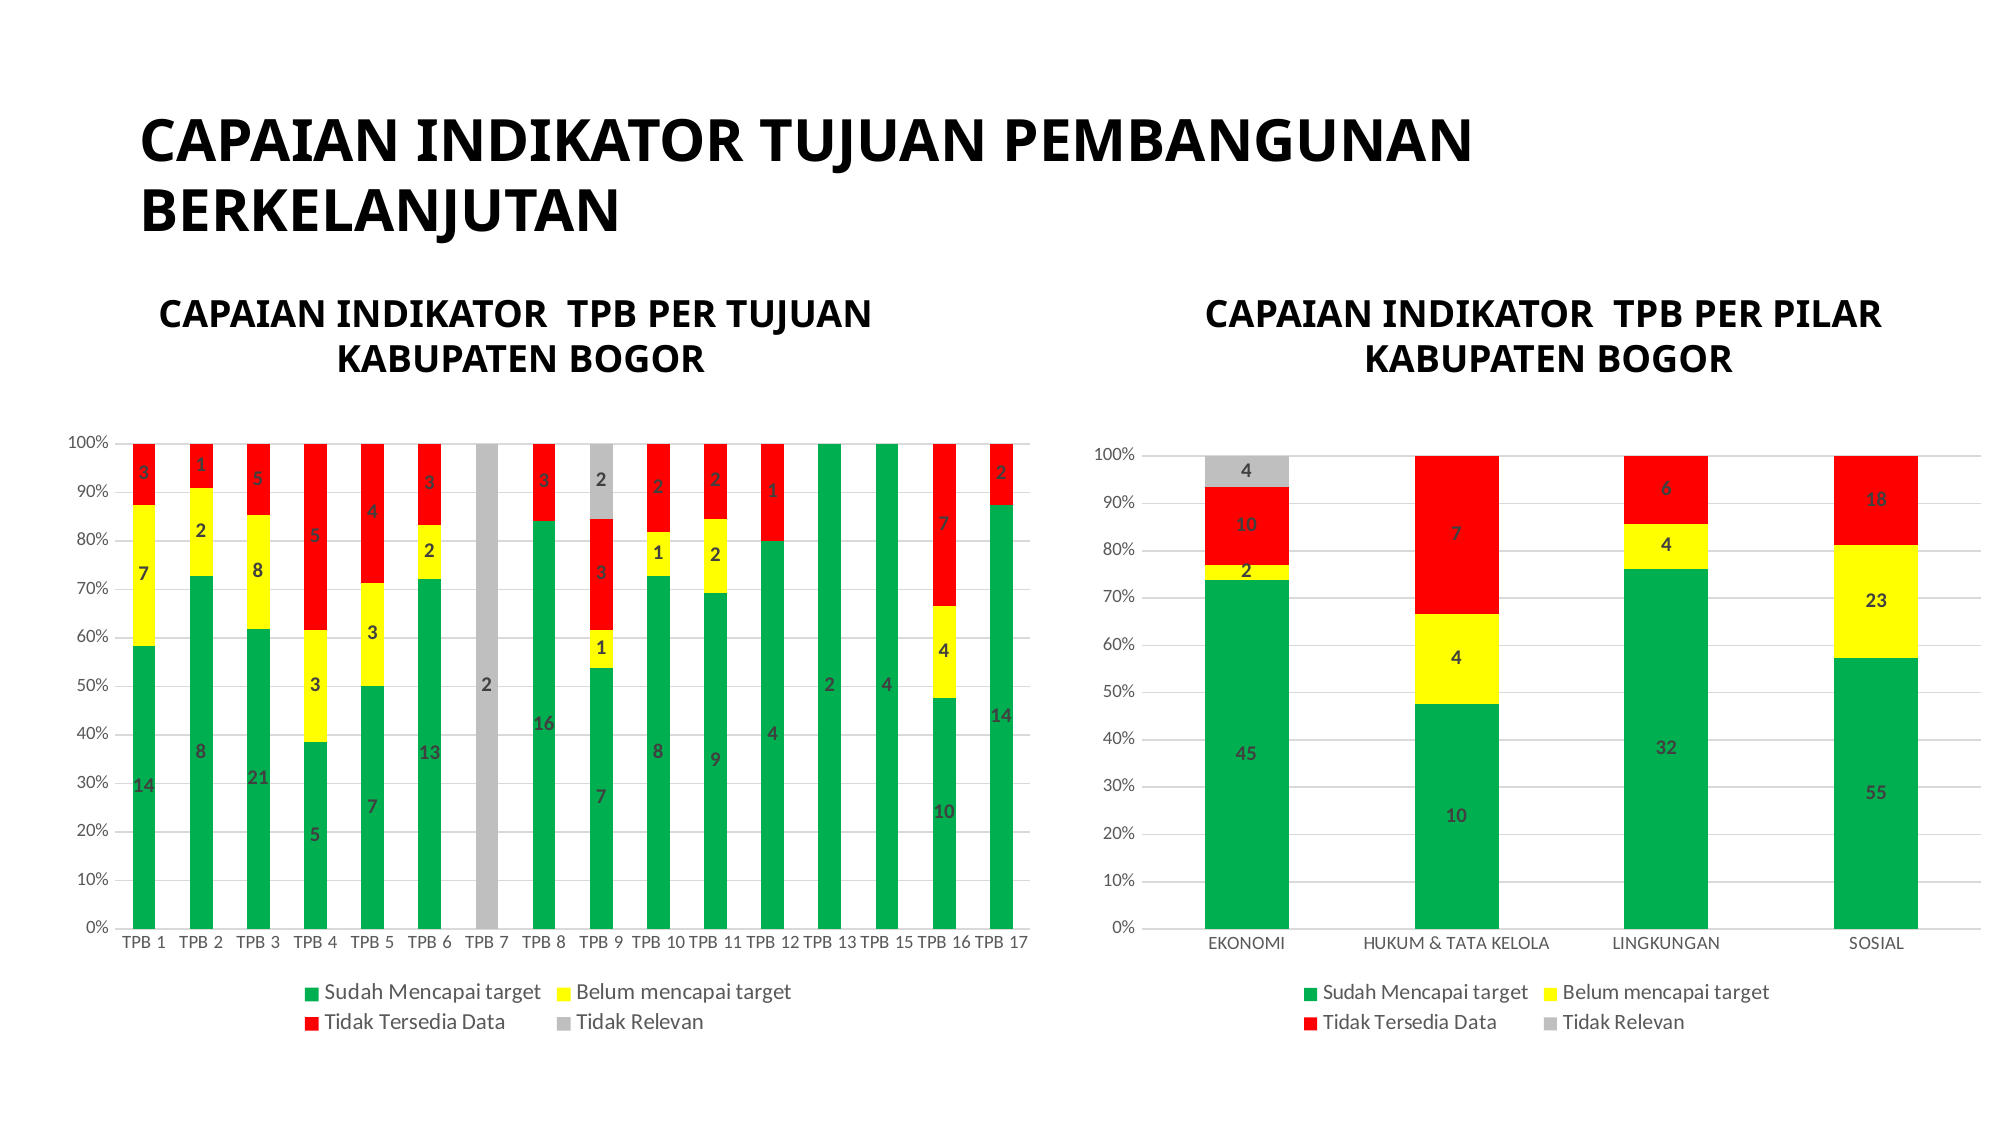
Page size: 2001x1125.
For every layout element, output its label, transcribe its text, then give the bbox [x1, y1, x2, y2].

chart [1074, 434, 2000, 1042]
chart [47, 422, 1050, 1042]
text_box CAPAIAN INDIKATOR TUJUAN PEMBANGUNAN BERKELANJUTAN [125, 95, 1889, 251]
text_box CAPAIAN INDIKATOR TPB PER PILAR KABUPATEN BOGOR [1138, 283, 1959, 388]
text_box CAPAIAN INDIKATOR TPB PER TUJUAN KABUPATEN BOGOR [111, 283, 931, 388]
